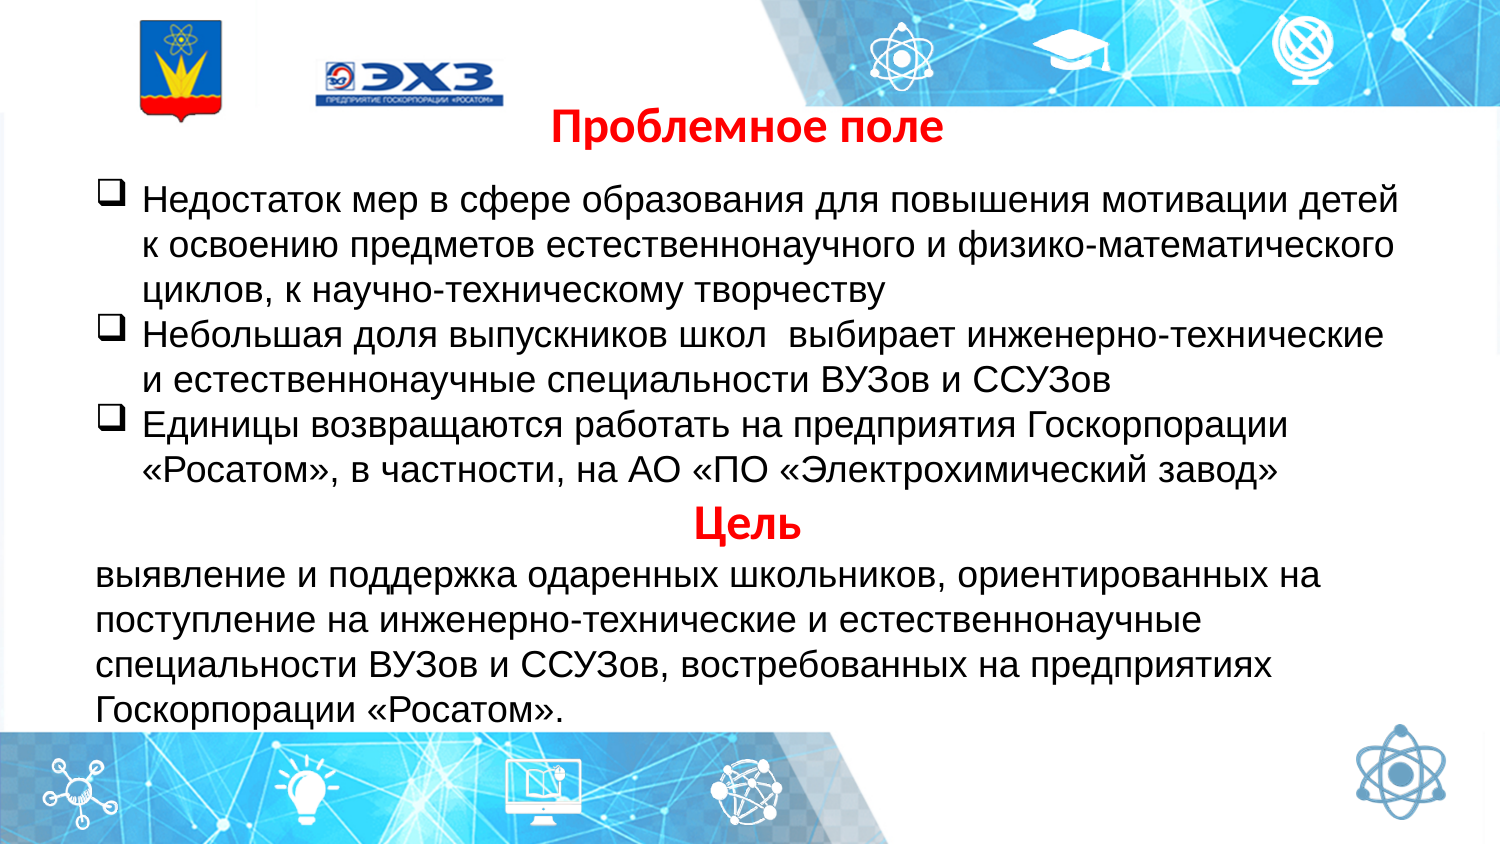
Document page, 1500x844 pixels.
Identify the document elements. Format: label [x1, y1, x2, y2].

text_box [42, 14, 1445, 831]
picture [0, 0, 1500, 844]
